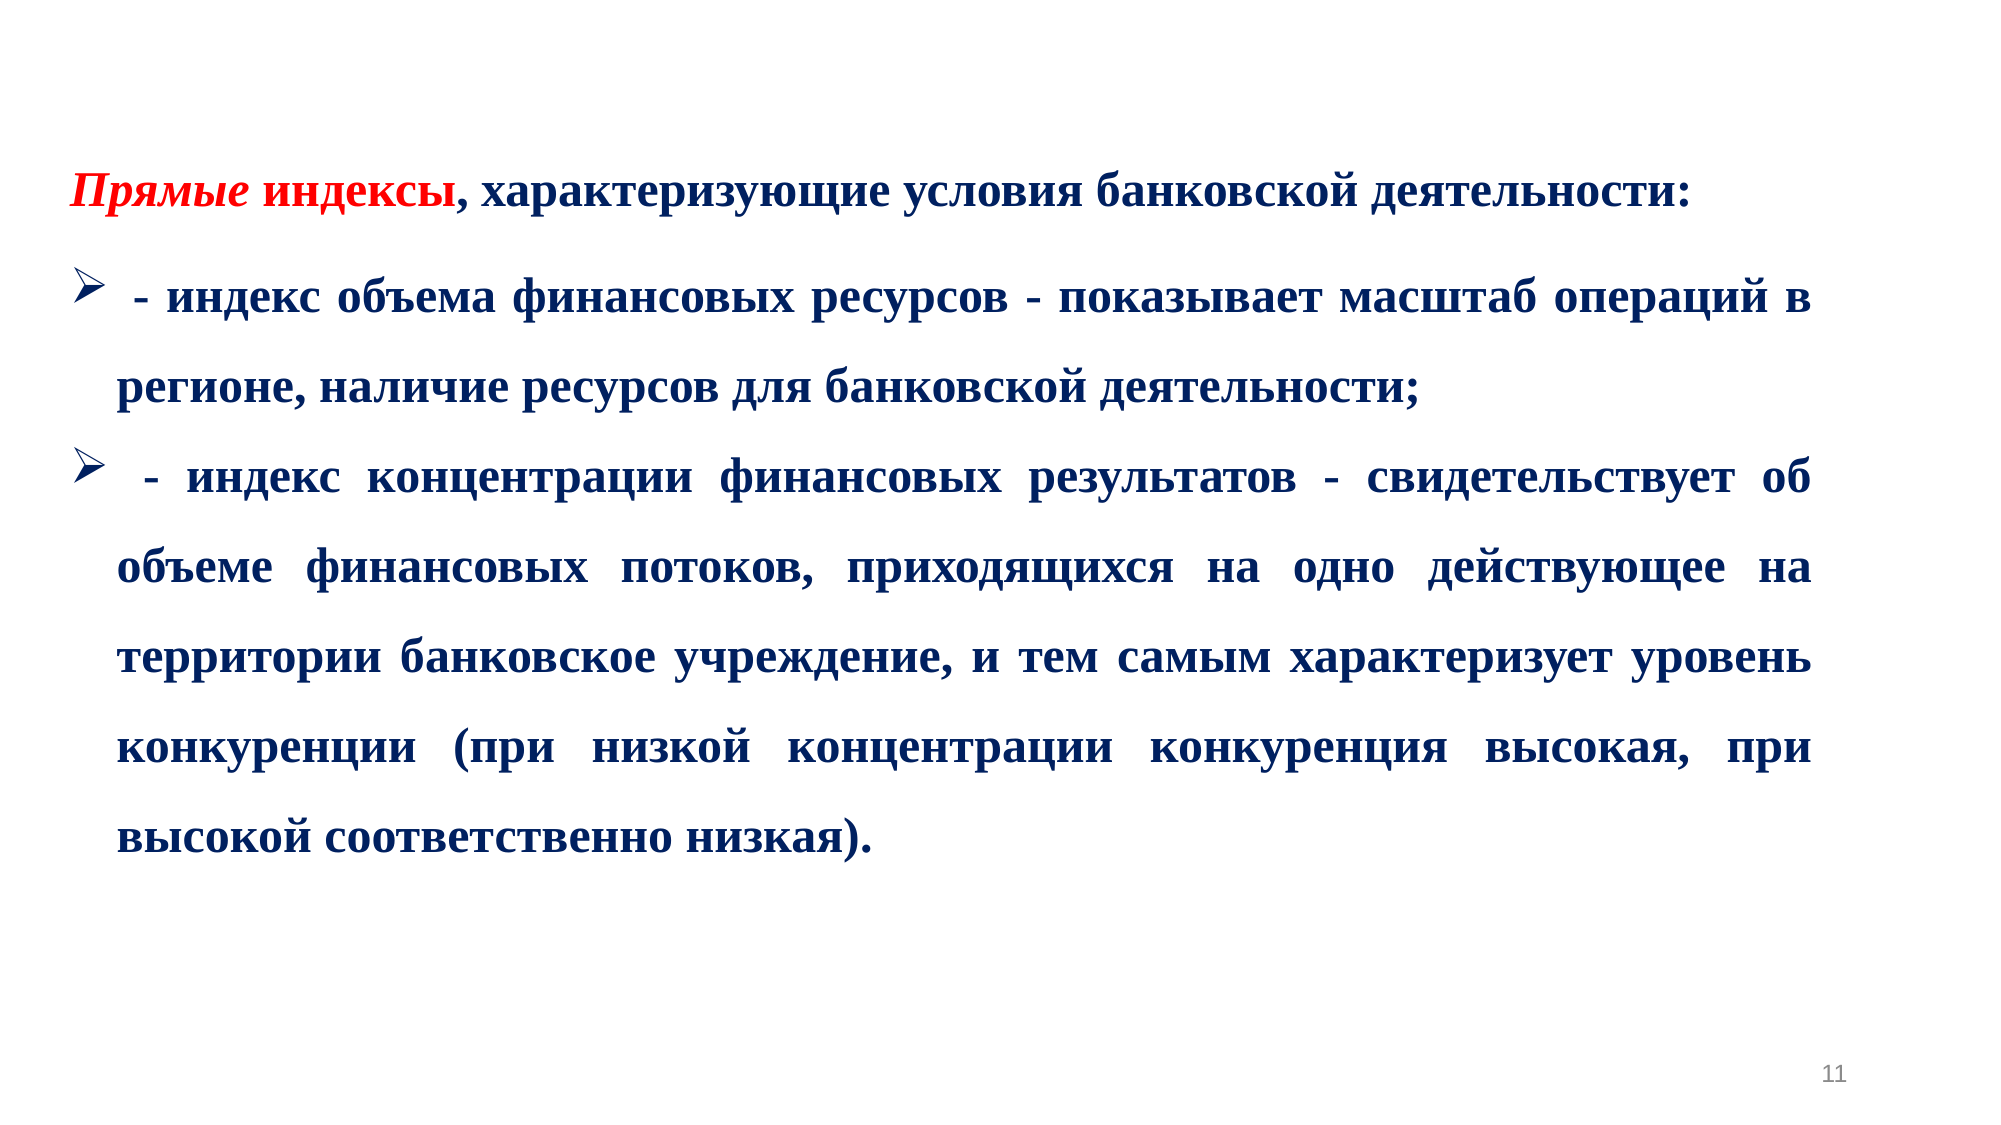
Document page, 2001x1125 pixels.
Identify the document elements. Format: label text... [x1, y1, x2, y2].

slide_number 11 [1412, 1042, 1863, 1103]
